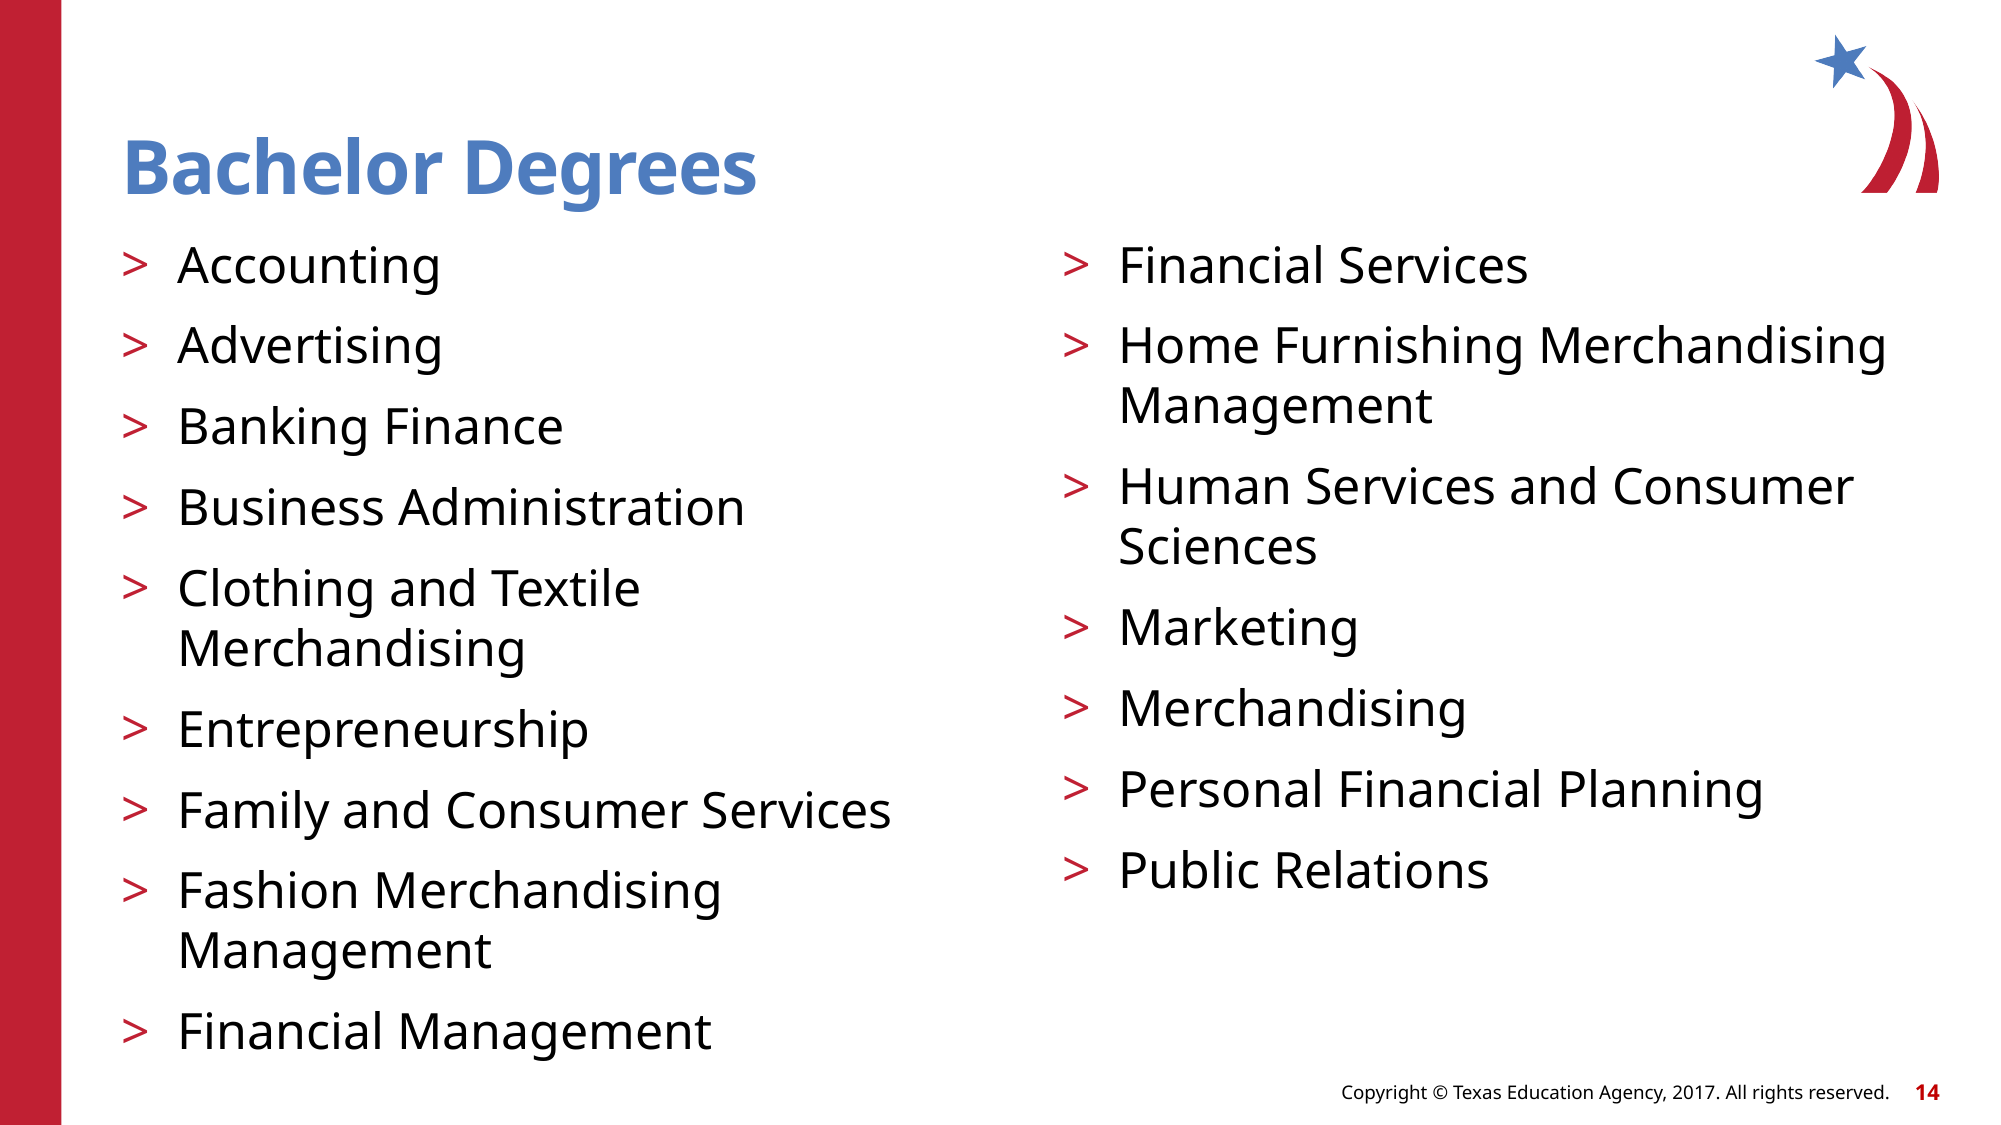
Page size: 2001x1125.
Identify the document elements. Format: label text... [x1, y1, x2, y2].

title Bachelor Degrees [121, 66, 1772, 211]
list Financial Services Home Furnishing Merchandising Management Human Services and Consumer Sciences Marketing Merchandising Personal Financial Planning Public Relations [1062, 233, 1937, 1010]
picture [1814, 34, 1939, 193]
list Accounting Advertising Banking Finance Business Administration Clothing and Textile Merchandising Entrepreneurship Family and Consumer Services Fashion Merchandising Management Financial Management [121, 233, 996, 1010]
